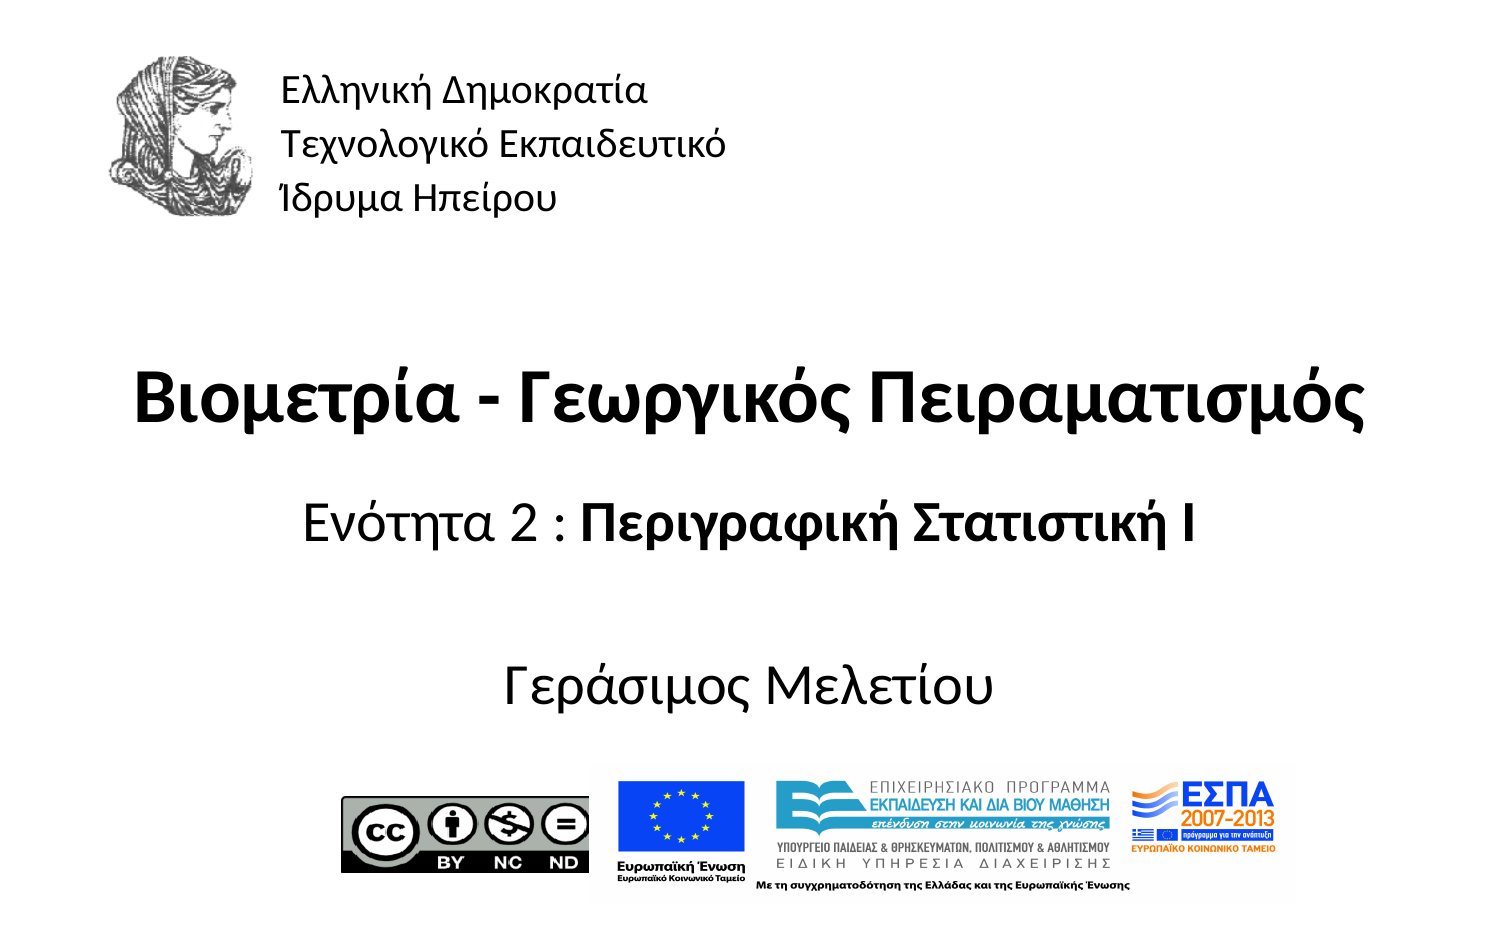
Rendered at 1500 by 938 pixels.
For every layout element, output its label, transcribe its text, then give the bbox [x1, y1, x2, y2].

title Βιομετρία - Γεωργικός Πειραματισμός [112, 291, 1388, 475]
subtitle Ενότητα 2 : Περιγραφική Στατιστική Ι Γεράσιμος Μελετίου [112, 475, 1388, 715]
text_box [105, 34, 798, 223]
picture [341, 764, 1297, 905]
